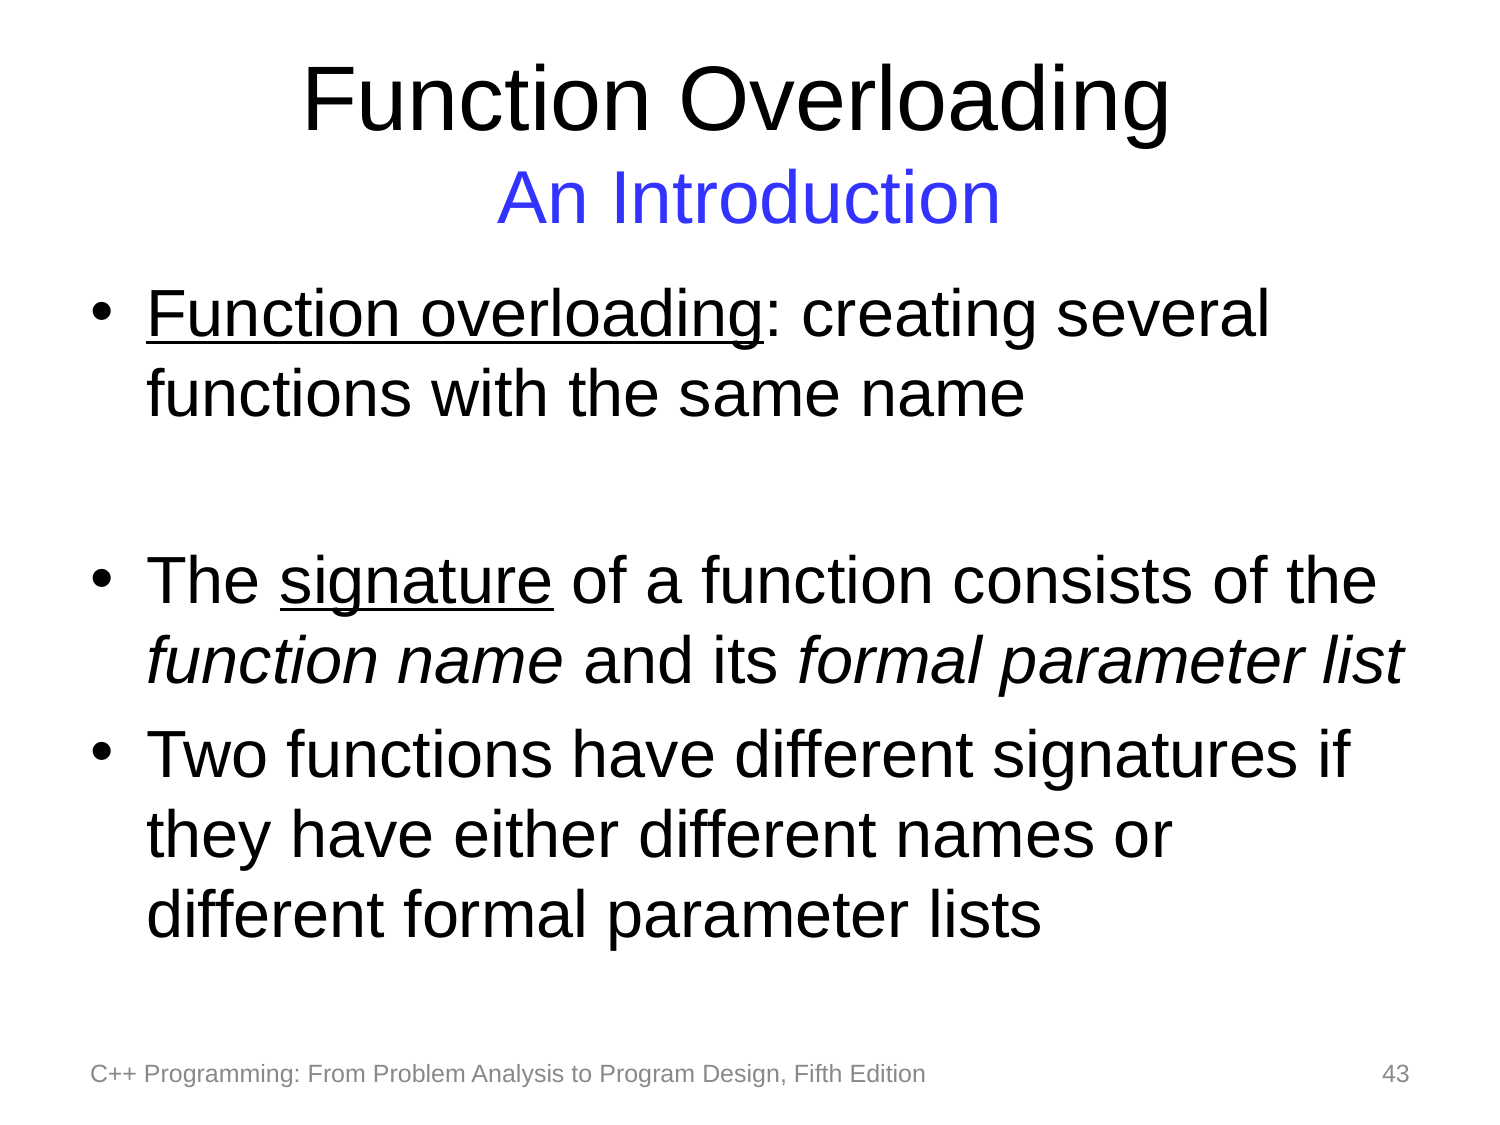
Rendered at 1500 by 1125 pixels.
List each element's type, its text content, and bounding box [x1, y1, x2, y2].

slide_number 43 [1074, 1042, 1425, 1103]
title Function Overloading An Introduction [74, 44, 1426, 233]
footer C++ Programming: From Problem Analysis to Program Design, Fifth Edition [75, 1042, 988, 1103]
list Function overloading: creating several functions with the same name The signature of a function consists of the function name and its formal parameter list Two functions have different signatures if they have either different names or different formal parameter lists [74, 262, 1426, 1006]
